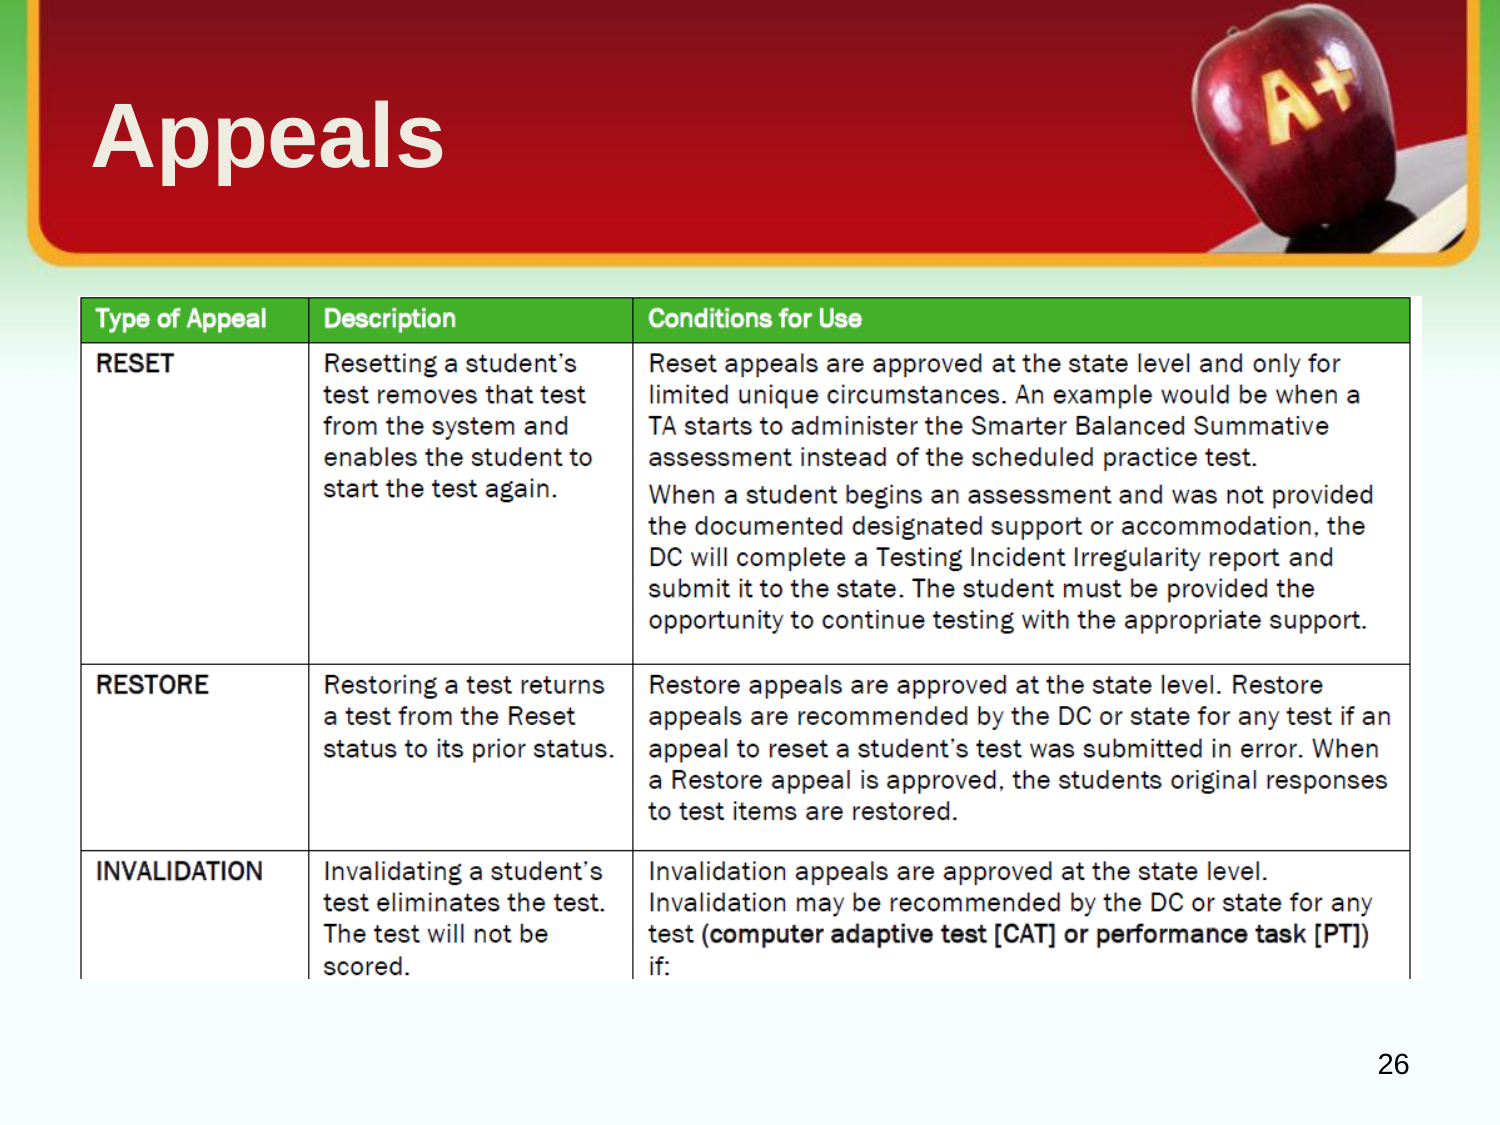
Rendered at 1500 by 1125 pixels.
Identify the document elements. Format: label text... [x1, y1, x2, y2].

title Appeals [74, 37, 1288, 226]
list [78, 295, 1422, 979]
picture [0, 0, 1500, 1125]
slide_number 26 [1074, 1037, 1426, 1101]
